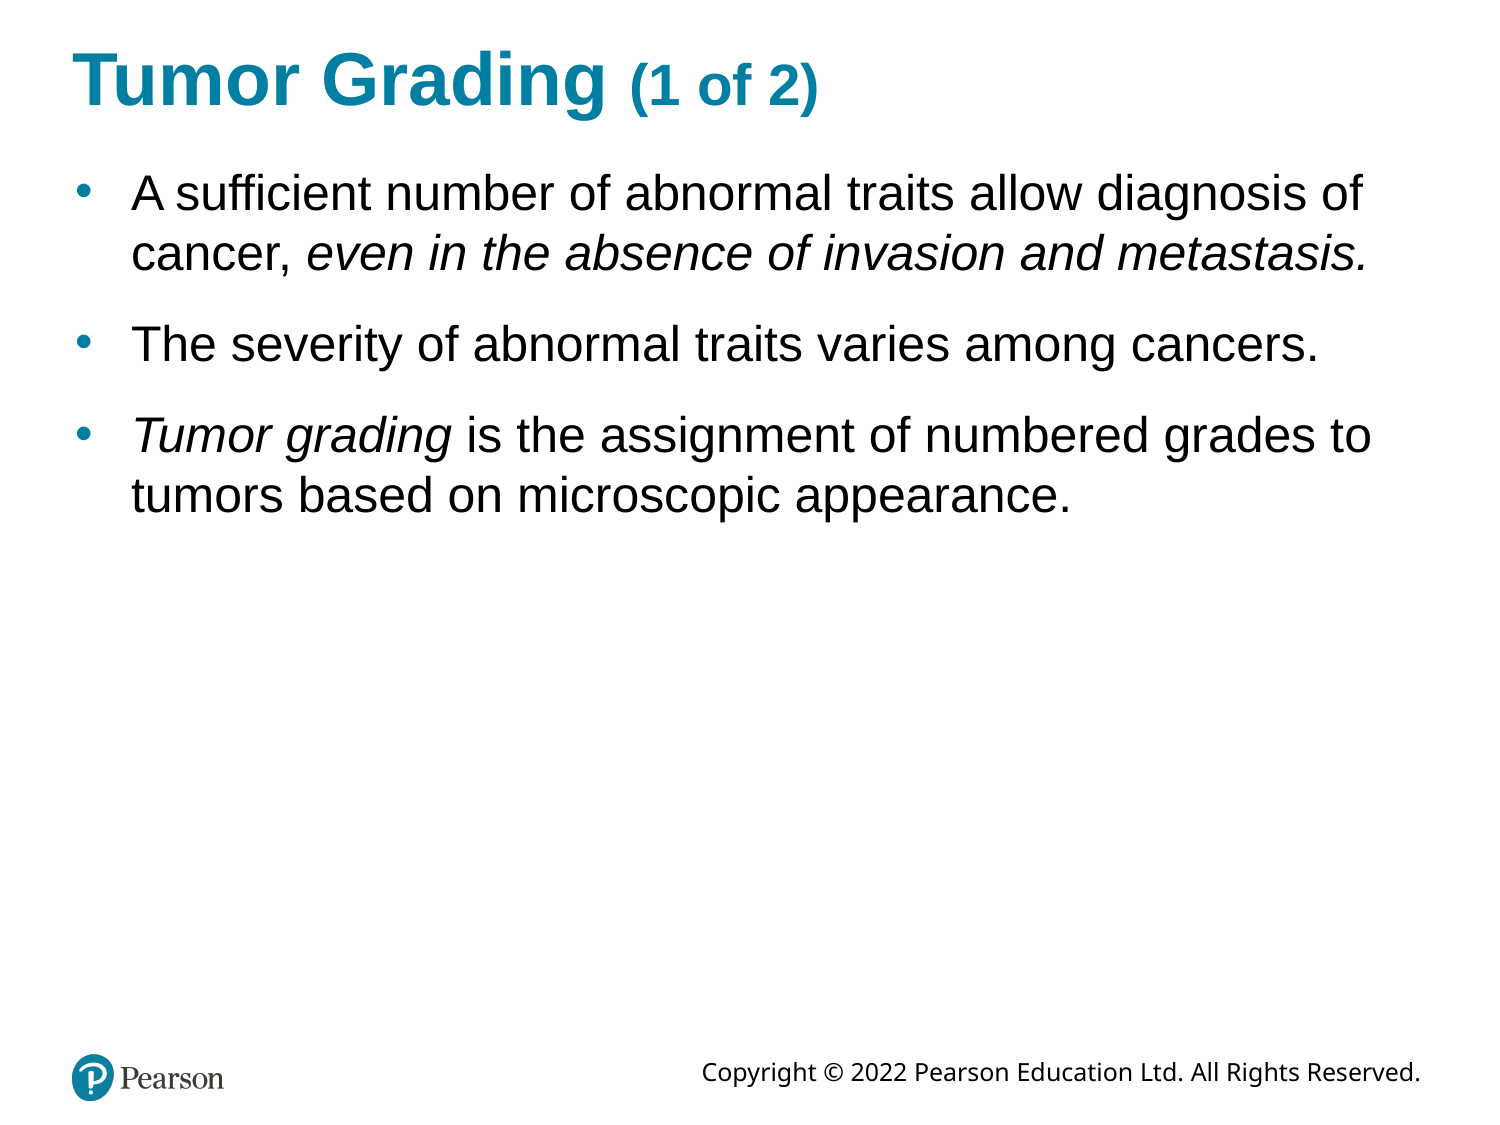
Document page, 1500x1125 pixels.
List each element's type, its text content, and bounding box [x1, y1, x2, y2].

title Tumor Grading (1 of 2) [72, 19, 1423, 121]
picture [72, 1087, 83, 1101]
picture [80, 1063, 106, 1088]
list A sufficient number of abnormal traits allow diagnosis of cancer, even in the absence of invasion and metastasis. The severity of abnormal traits varies among cancers. Tumor grading is the assignment of numbered grades to tumors based on microscopic appearance. [75, 160, 1426, 686]
picture [72, 1054, 88, 1070]
picture [98, 1054, 224, 1101]
